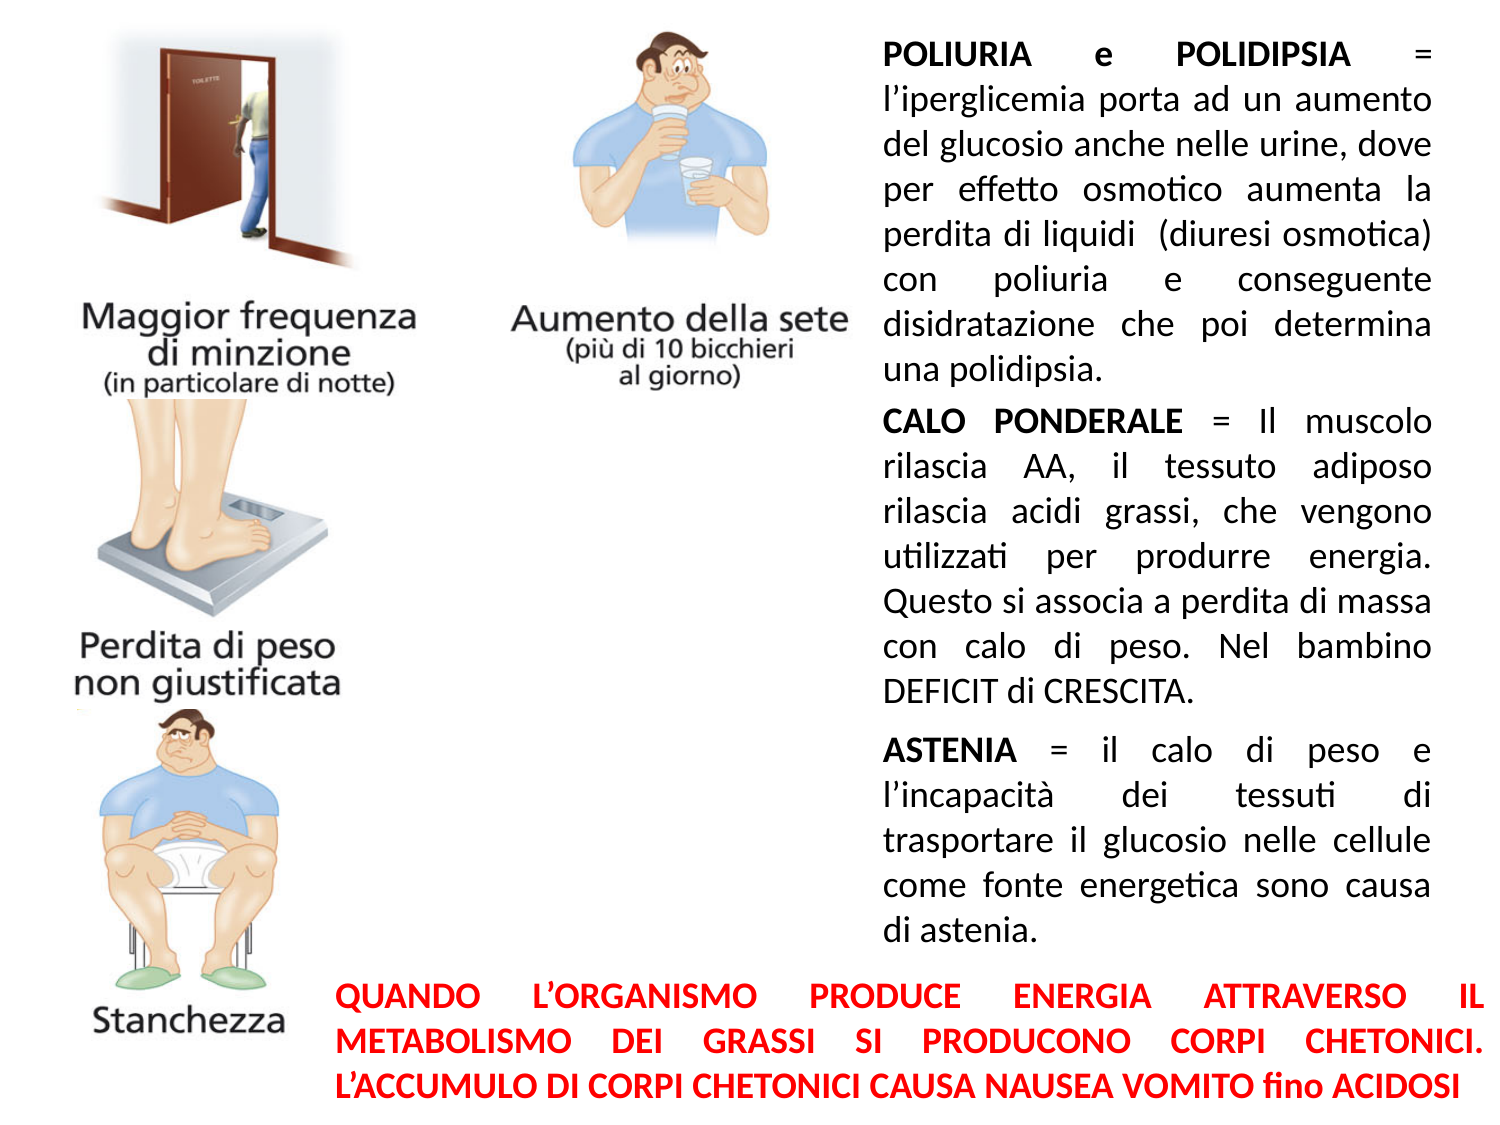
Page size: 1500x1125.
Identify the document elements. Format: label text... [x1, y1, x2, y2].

text_box POLIURIA e POLIDIPSIA = l’iperglicemia porta ad un aumento del glucosio anche nelle urine, dove per effetto osmotico aumenta la perdita di liquidi (diuresi osmotica) con poliuria e conseguente disidratazione che poi determina una polidipsia. [876, 21, 1448, 397]
text_box ASTENIA = il calo di peso e l’incapacità dei tessuti di trasportare il glucosio nelle cellule come fonte energetica sono causa di astenia. [868, 718, 1447, 958]
picture [20, 21, 468, 1060]
text_box QUANDO L’ORGANISMO PRODUCE ENERGIA ATTRAVERSO IL METABOLISMO DEI GRASSI SI PRODUCONO CORPI CHETONICI. L’ACCUMULO DI CORPI CHETONICI CAUSA NAUSEA VOMITO fino ACIDOSI [320, 963, 1500, 1114]
text_box CALO PONDERALE = Il muscolo rilascia AA, il tessuto adiposo rilascia acidi grassi, che vengono utilizzati per produrre energia. Questo si associa a perdita di massa con calo di peso. Nel bambino DEFICIT di CRESCITA. [868, 397, 1448, 719]
picture [497, 21, 876, 392]
